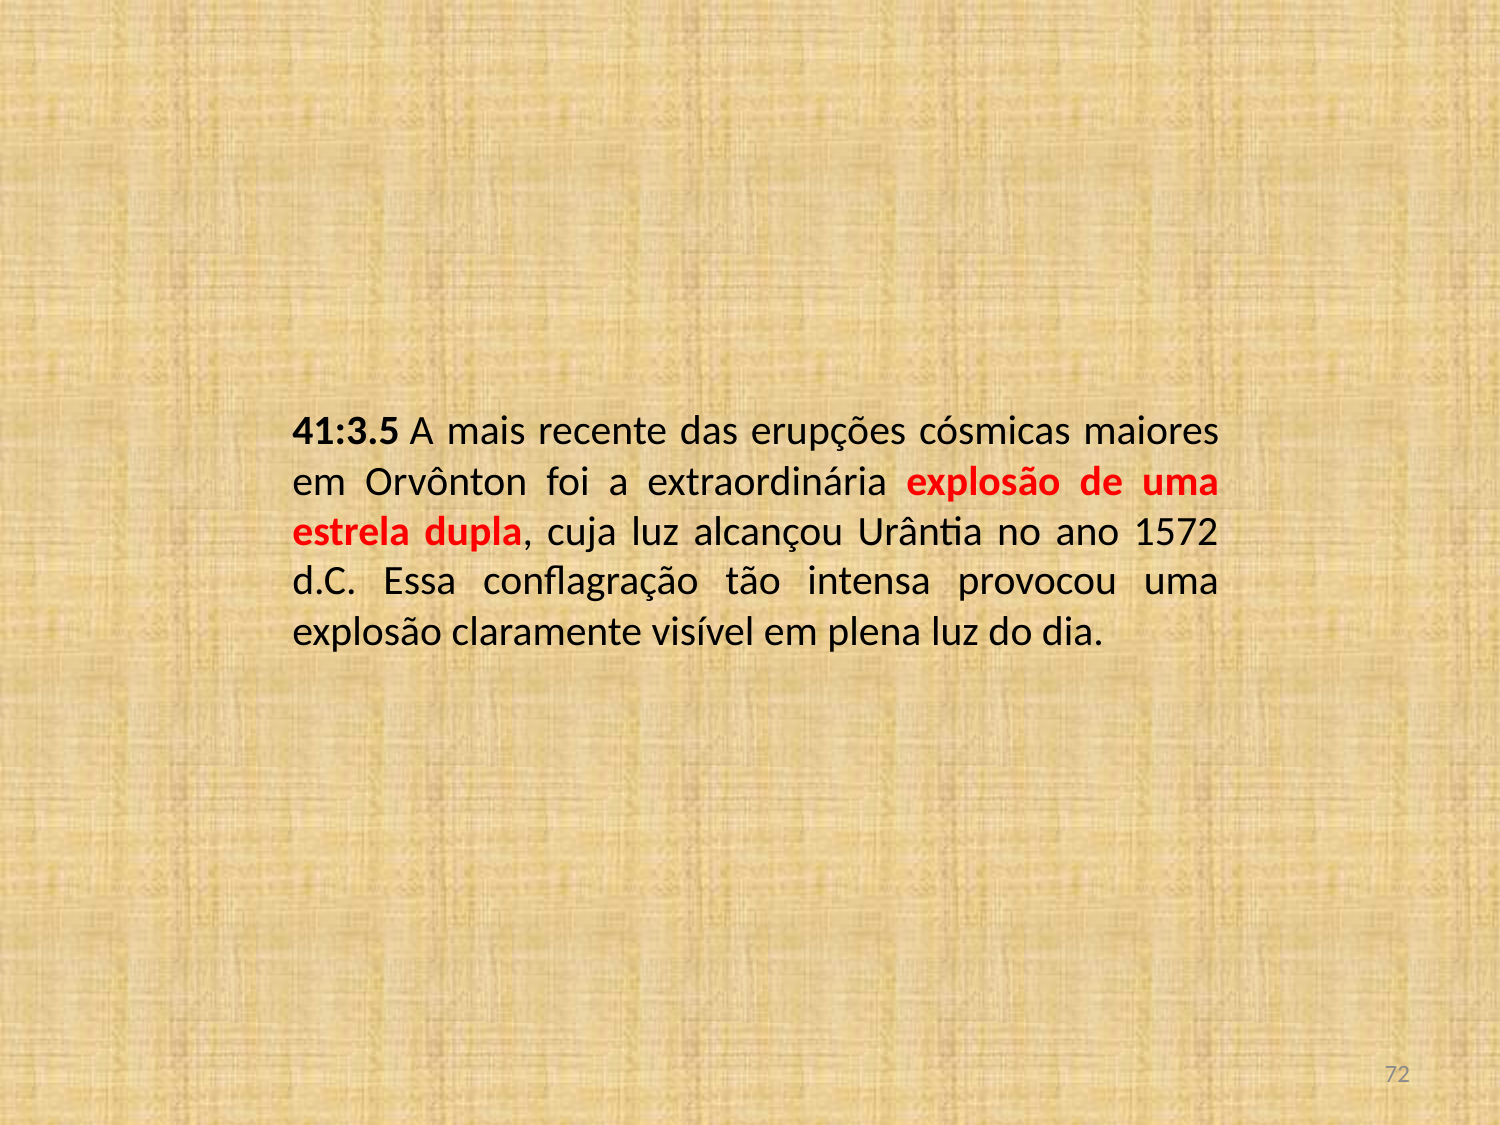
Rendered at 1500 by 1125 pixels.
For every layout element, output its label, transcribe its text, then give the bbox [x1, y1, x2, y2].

picture [0, 0, 1500, 1125]
text_box 41:3.5 A mais recente das erupções cósmicas maiores em Orvônton foi a extraordinária explosão de uma estrela dupla, cuja luz alcançou Urântia no ano 1572 d.C. Essa conflagração tão intensa provocou uma explosão claramente visível em plena luz do dia. [277, 395, 1235, 661]
text_box <número> [1074, 1042, 1425, 1103]
